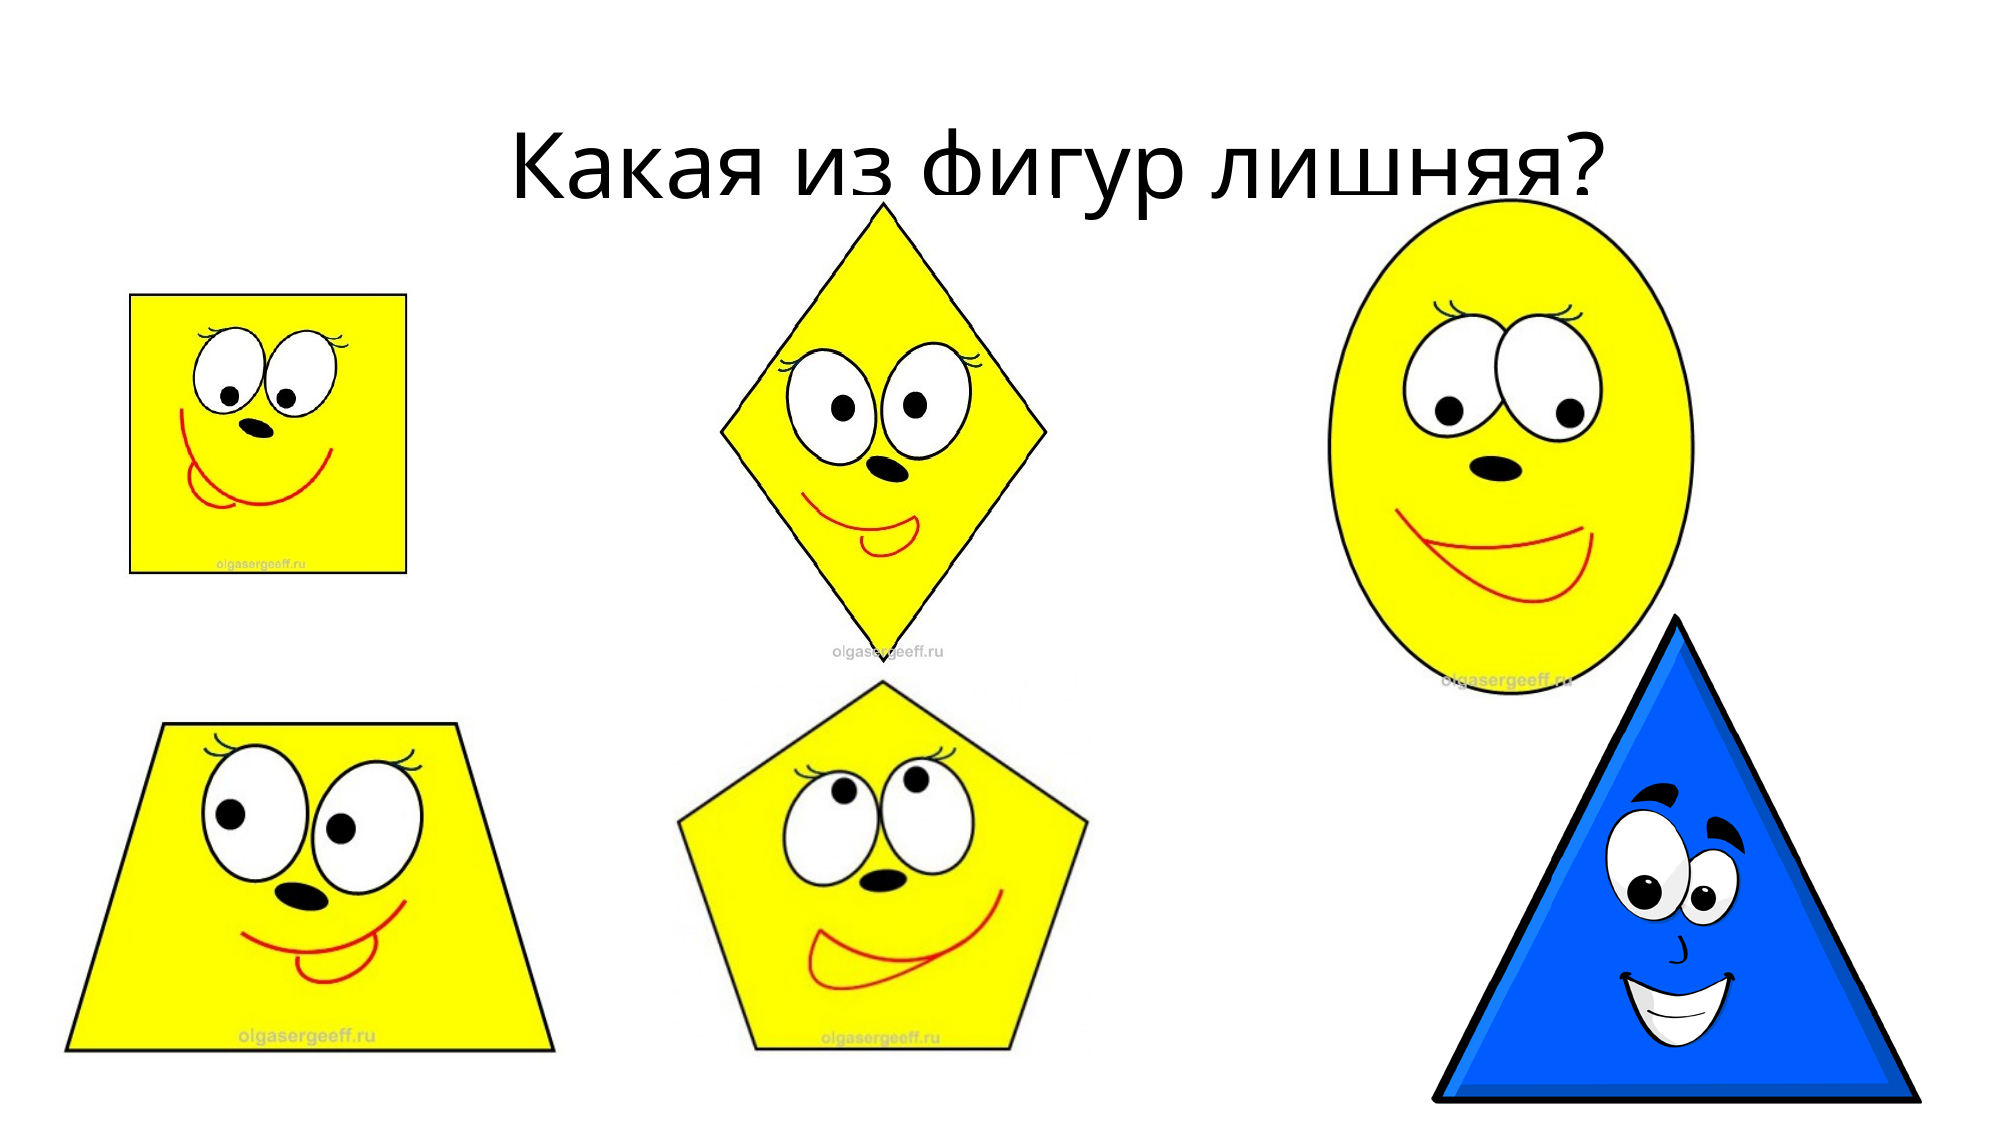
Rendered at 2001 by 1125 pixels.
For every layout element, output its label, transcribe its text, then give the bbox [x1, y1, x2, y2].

title Какая из фигур лишняя? [137, 59, 1863, 278]
picture [714, 195, 1053, 670]
picture [1322, 195, 1925, 1106]
picture [673, 676, 1094, 1059]
picture [123, 287, 413, 578]
picture [55, 715, 564, 1059]
